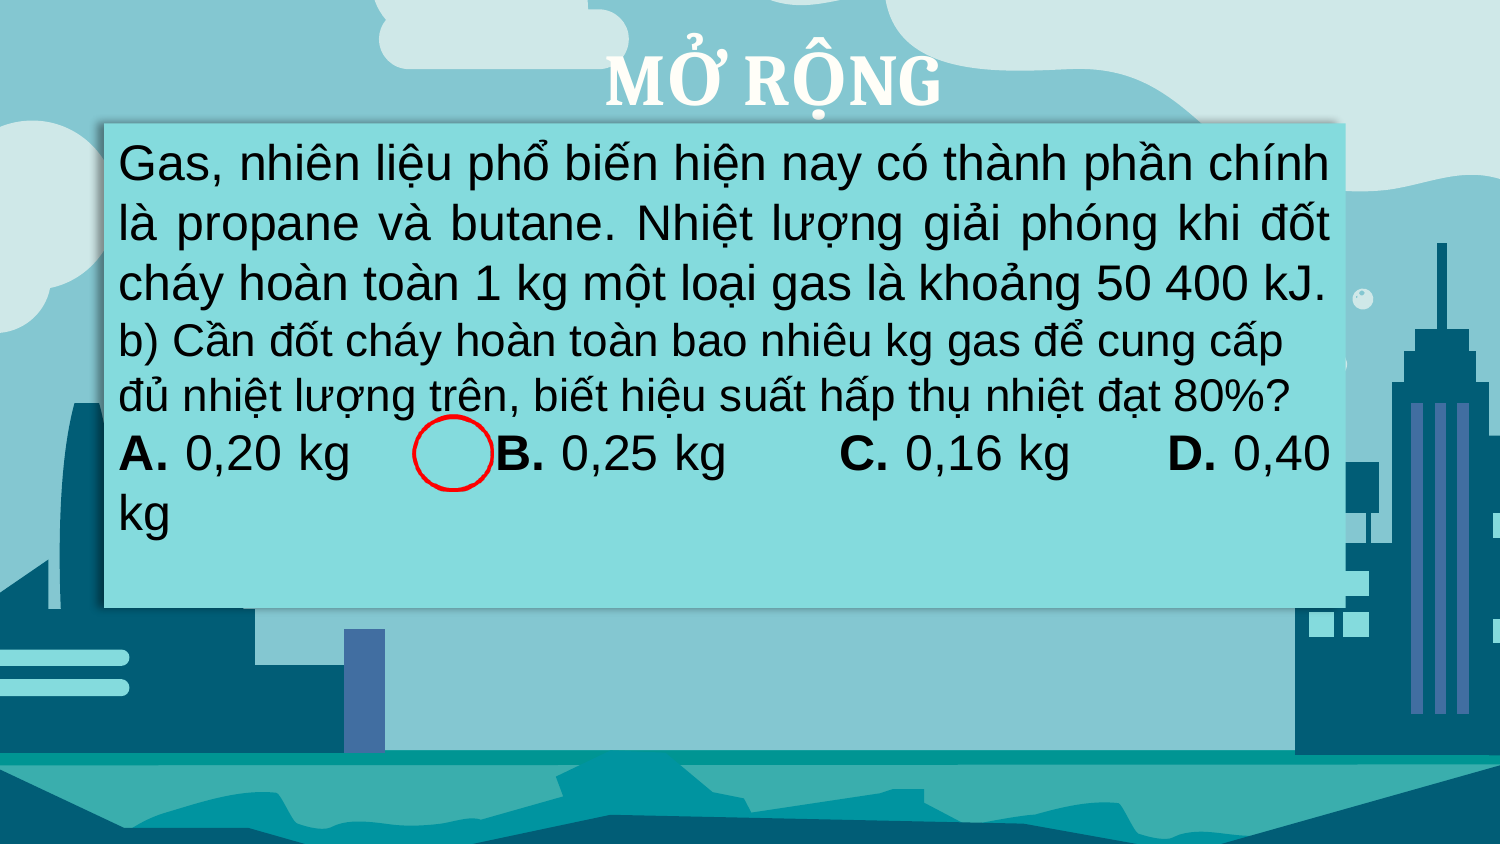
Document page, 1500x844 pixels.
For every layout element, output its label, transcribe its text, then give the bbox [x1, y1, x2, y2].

text_box Gas, nhiên liệu phổ biến hiện nay có thành phần chính là propane và butane. Nhiệt lượng giải phóng khi đốt cháy hoàn toàn 1 kg một loại gas là khoảng 50 400 kJ. b) Cần đốt cháy hoàn toàn bao nhiêu kg gas để cung cấp đủ nhiệt lượng trên, biết hiệu suất hấp thụ nhiệt đạt 80%? A. 0,20 kg B. 0,25 kg C. 0,16 kg D. 0,40 kg [104, 123, 1346, 608]
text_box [1294, 243, 1500, 756]
title MỞ RỘNG [140, 29, 1405, 124]
picture [412, 414, 494, 492]
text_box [0, 402, 386, 754]
